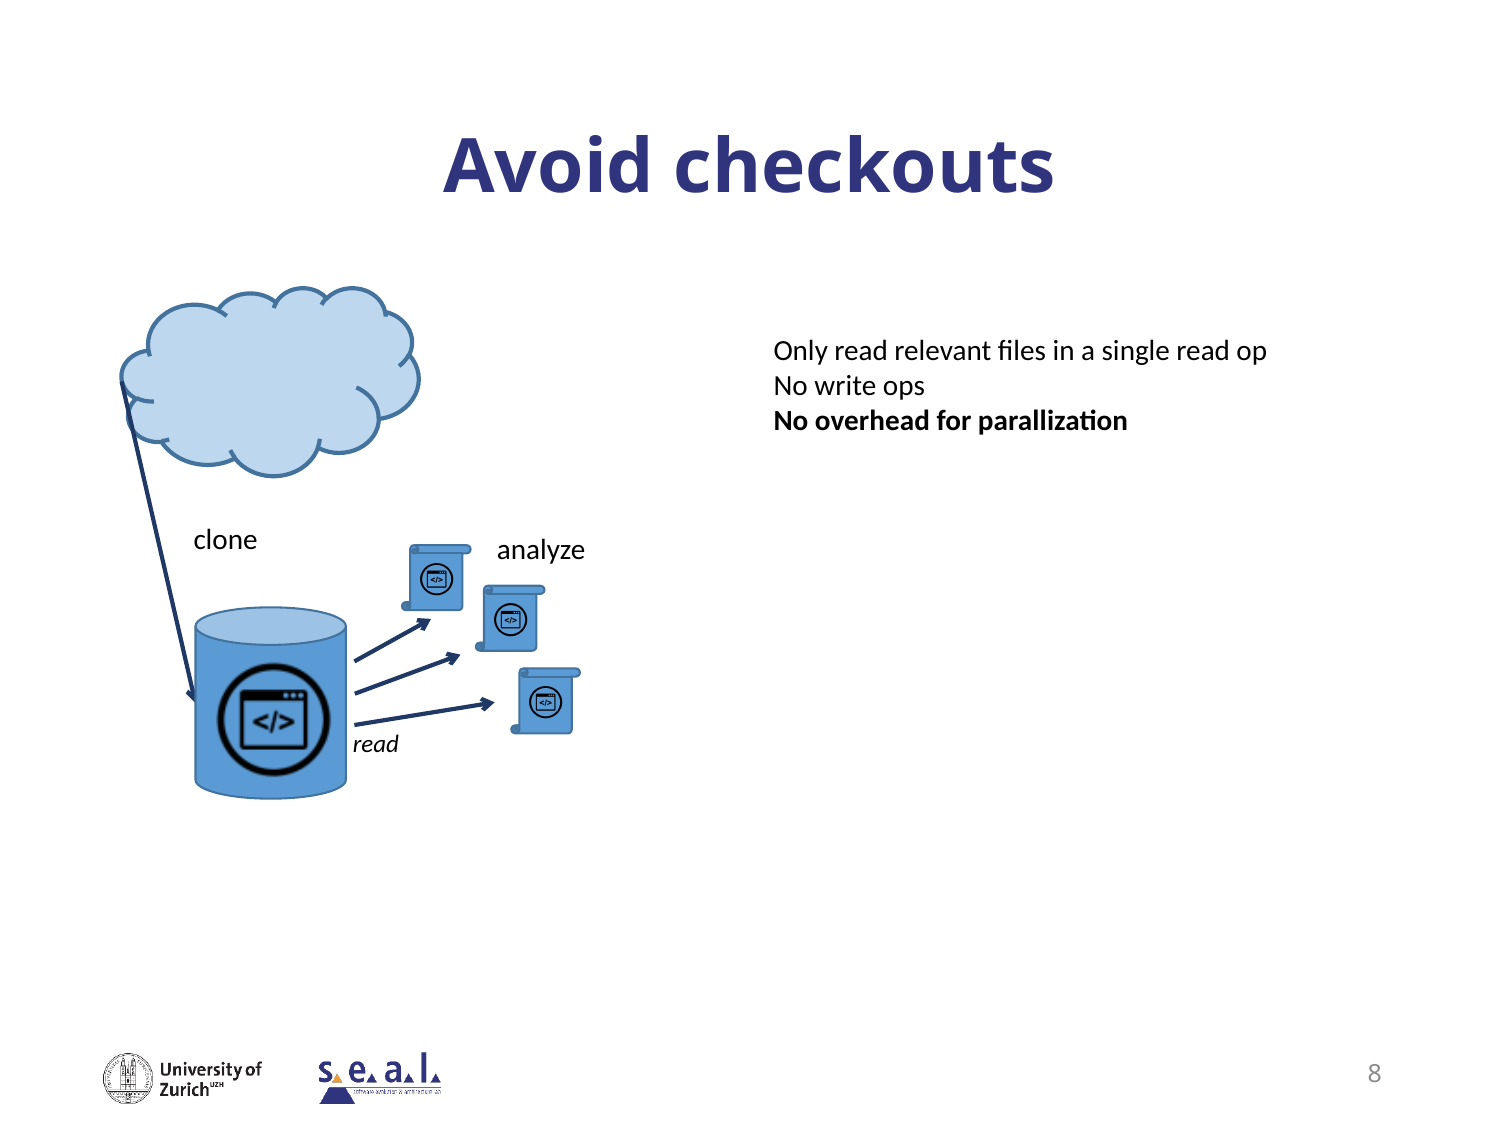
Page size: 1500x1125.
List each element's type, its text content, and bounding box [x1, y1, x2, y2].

title Avoid checkouts [103, 59, 1397, 278]
slide_number 8 [1059, 1042, 1397, 1103]
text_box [354, 618, 432, 654]
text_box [511, 668, 580, 734]
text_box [354, 654, 461, 694]
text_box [195, 607, 346, 799]
text_box Only read relevant files in a single read op No write ops No overhead for parallization [758, 323, 1283, 444]
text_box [354, 702, 495, 725]
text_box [475, 585, 545, 651]
picture [103, 1052, 262, 1104]
text_box read [346, 719, 414, 765]
picture [319, 1052, 441, 1104]
text_box clone [178, 513, 270, 563]
text_box analyze [482, 523, 601, 573]
text_box [120, 287, 420, 478]
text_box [402, 545, 471, 611]
